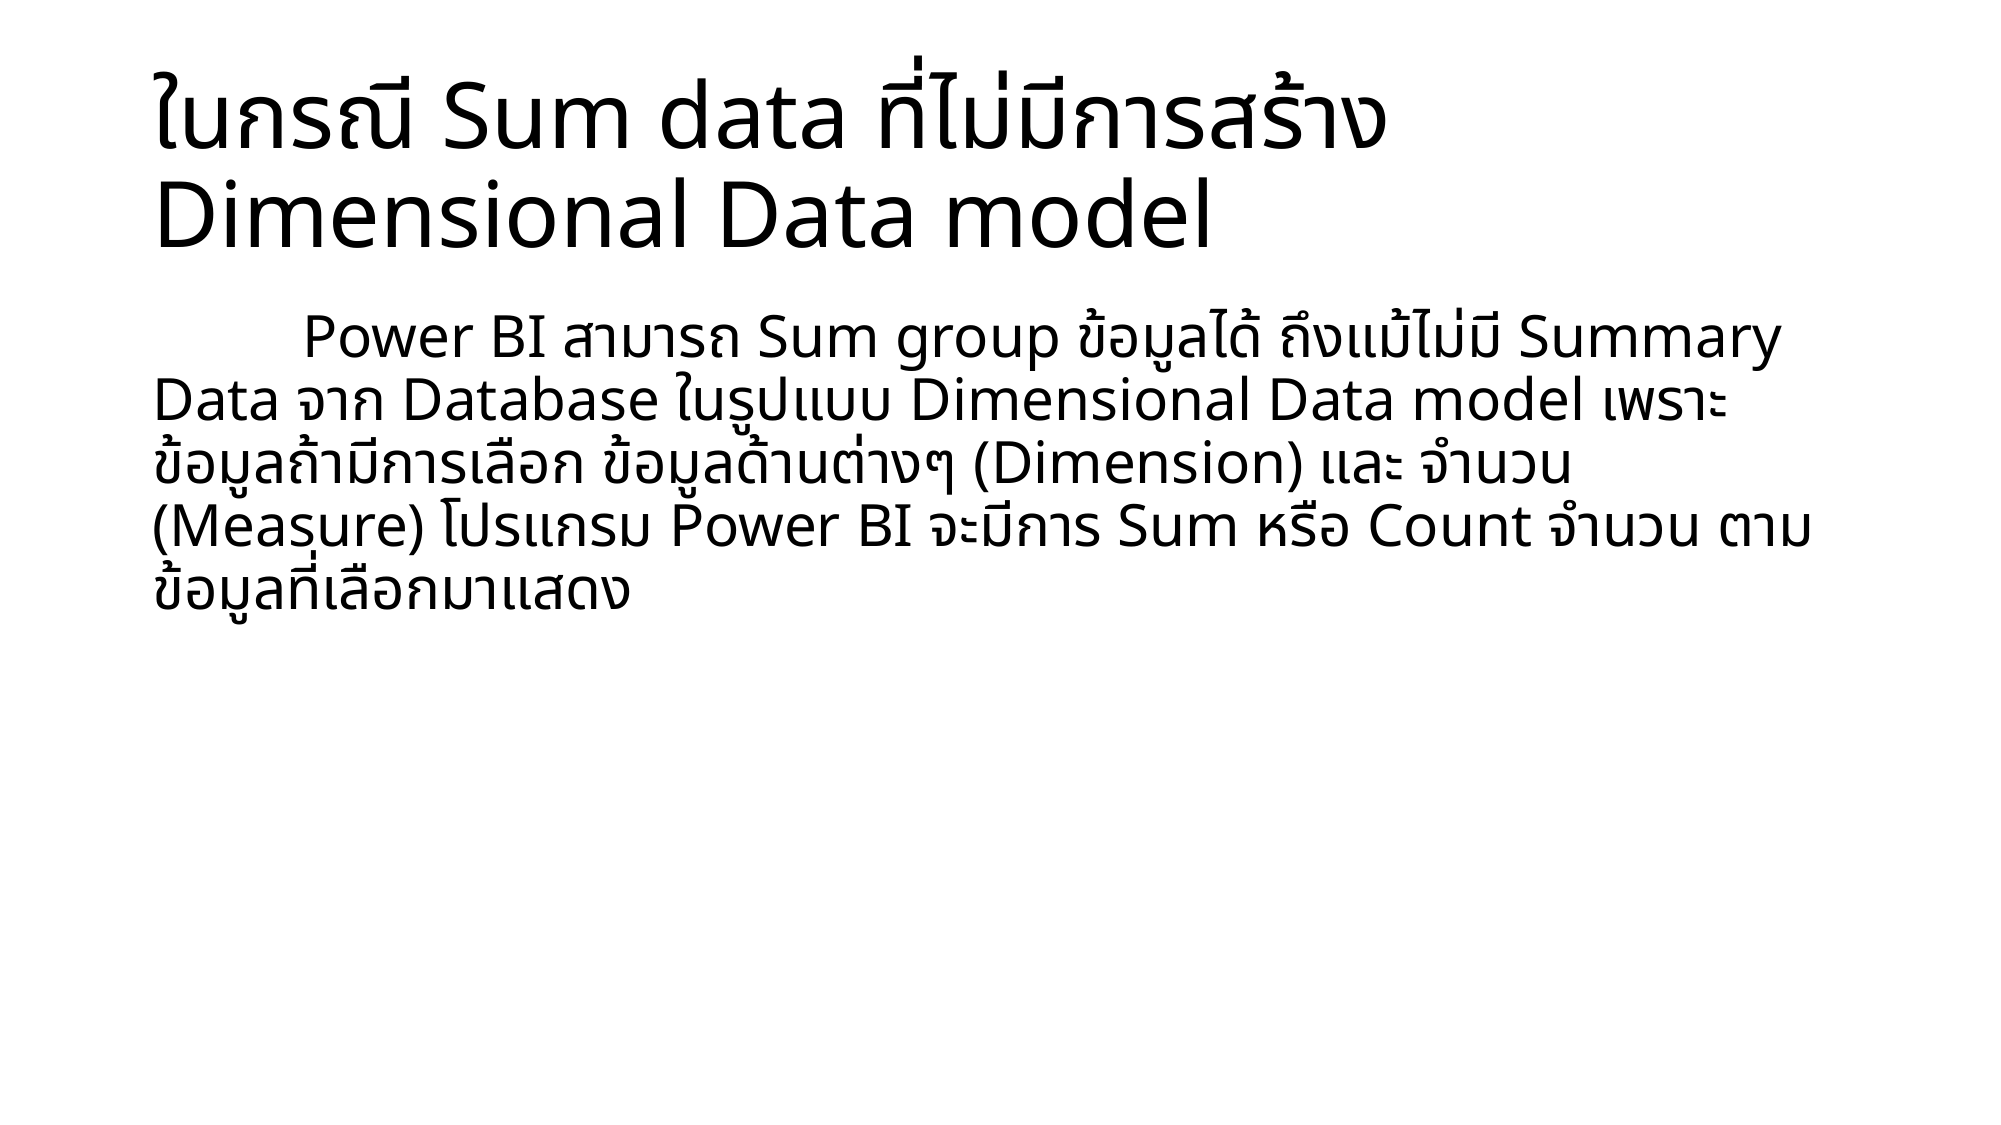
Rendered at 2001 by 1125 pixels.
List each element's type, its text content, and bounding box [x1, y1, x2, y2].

title ในกรณี Sum data ที่ไม่มีการสร้าง Dimensional Data model [137, 59, 1863, 278]
list Power BI สามารถ Sum group ข้อมูลได้ ถึงแม้ไม่มี Summary Data จาก Database ในรูปแบบ Dimensional Data model เพราะข้อมูลถ้ามีการเลือก ข้อมูลด้านต่างๆ (Dimension) และ จำนวน (Measure) โปรแกรม Power BI จะมีการ Sum หรือ Count จำนวน ตามข้อมูลที่เลือกมาแสดง [137, 299, 1863, 1014]
